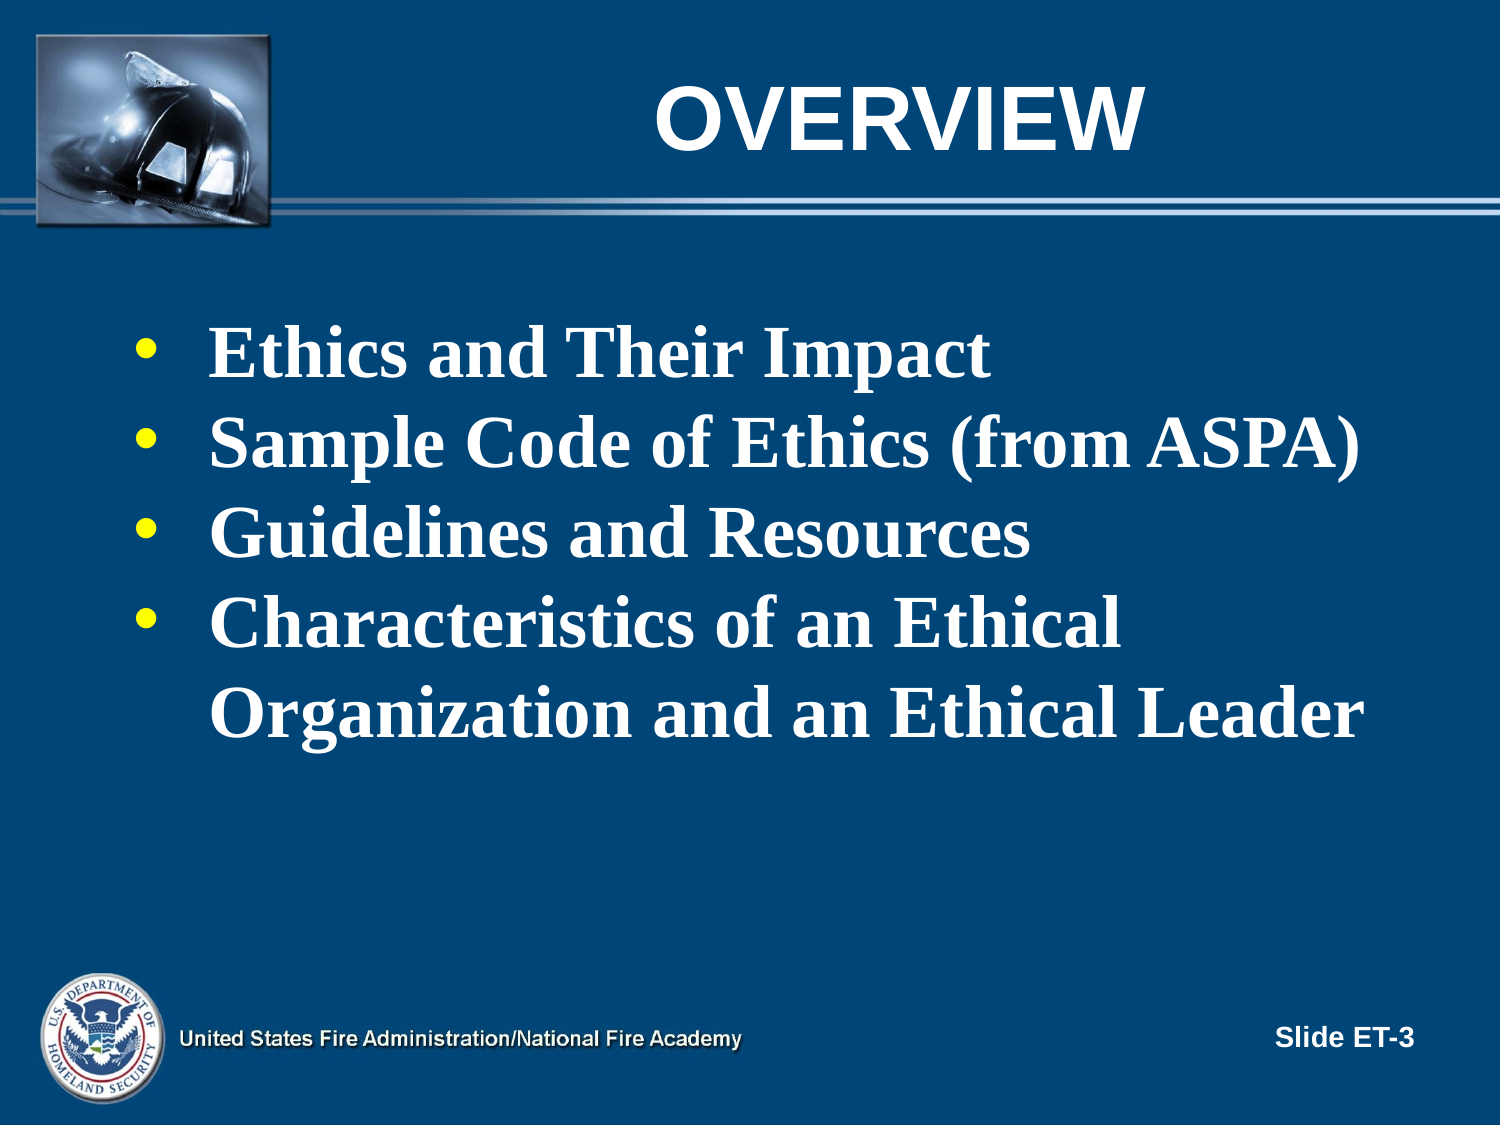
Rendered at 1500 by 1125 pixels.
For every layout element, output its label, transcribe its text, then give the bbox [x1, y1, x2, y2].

list Ethics and Their Impact Sample Code of Ethics (from ASPA) Guidelines and Resources Characteristics of an Ethical Organization and an Ethical Leader [118, 295, 1405, 949]
picture [0, 0, 1500, 1125]
title Overview [337, 20, 1463, 209]
slide_number Slide ET-3 [1116, 1010, 1430, 1087]
